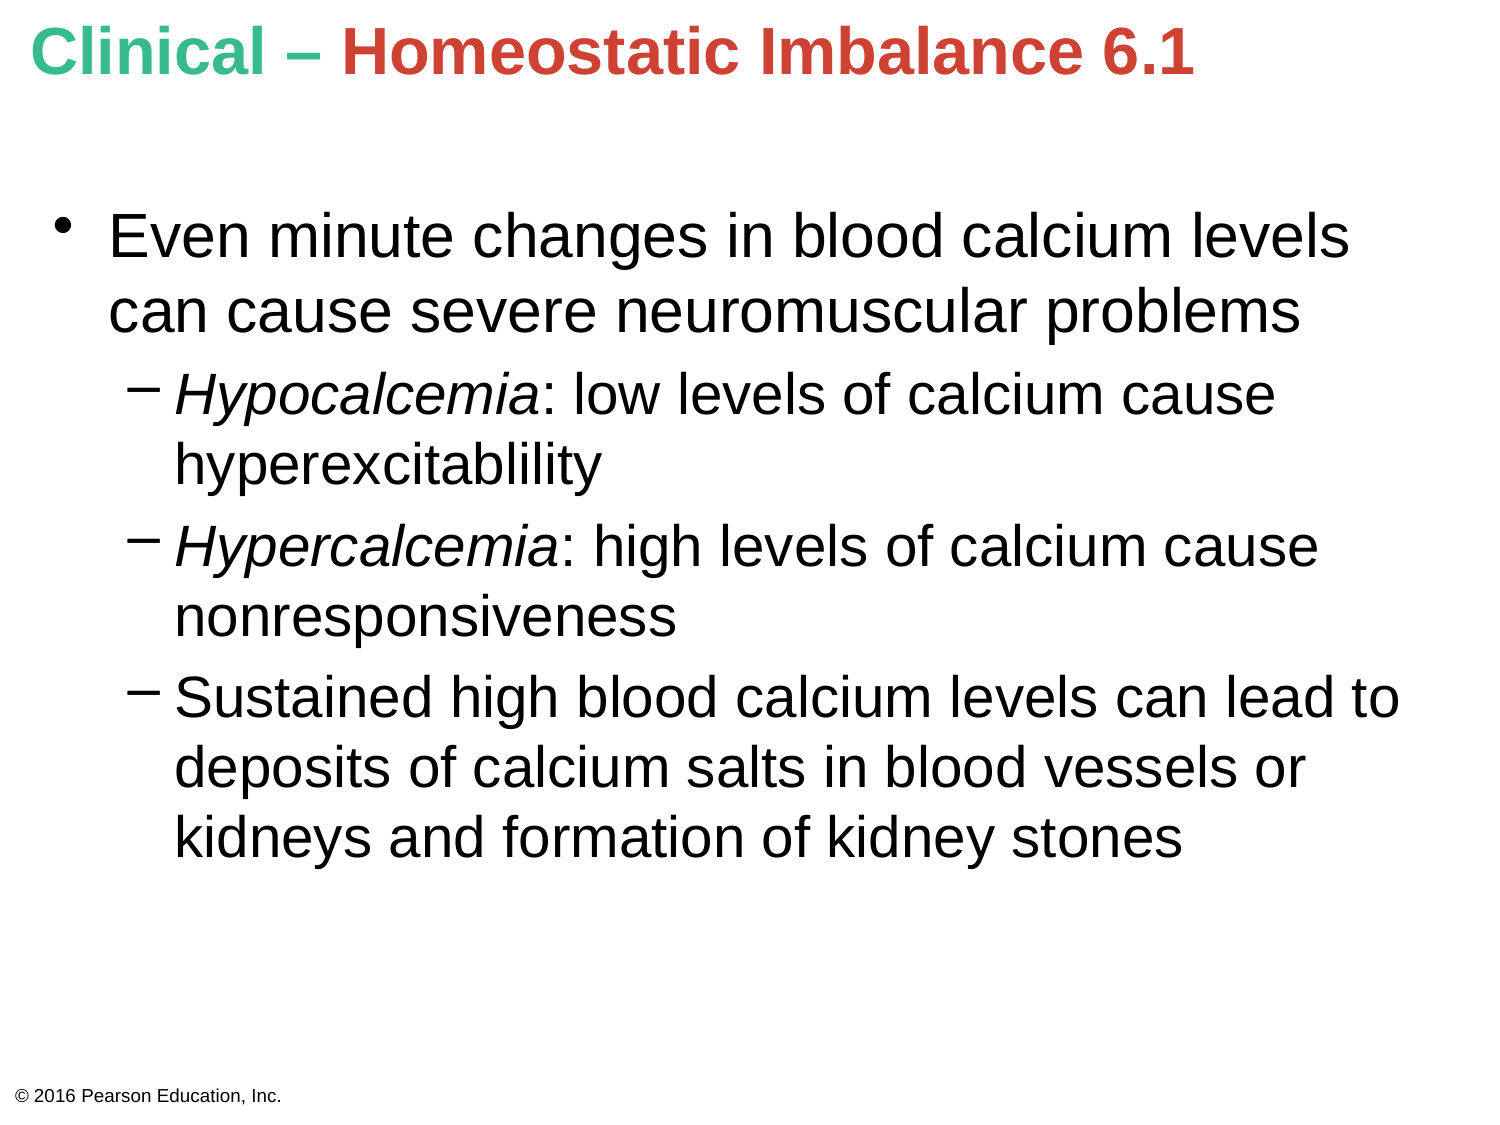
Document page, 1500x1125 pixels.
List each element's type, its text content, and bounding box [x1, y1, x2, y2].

footer © 2016 Pearson Education, Inc. [0, 1065, 507, 1125]
list Even minute changes in blood calcium levels can cause severe neuromuscular problems Hypocalcemia: low levels of calcium cause hyperexcitablility Hypercalcemia: high levels of calcium cause nonresponsiveness Sustained high blood calcium levels can lead to deposits of calcium salts in blood vessels or kidneys and formation of kidney stones [37, 187, 1463, 1066]
title Clinical – Homeostatic Imbalance 6.1 [0, 0, 1500, 96]
